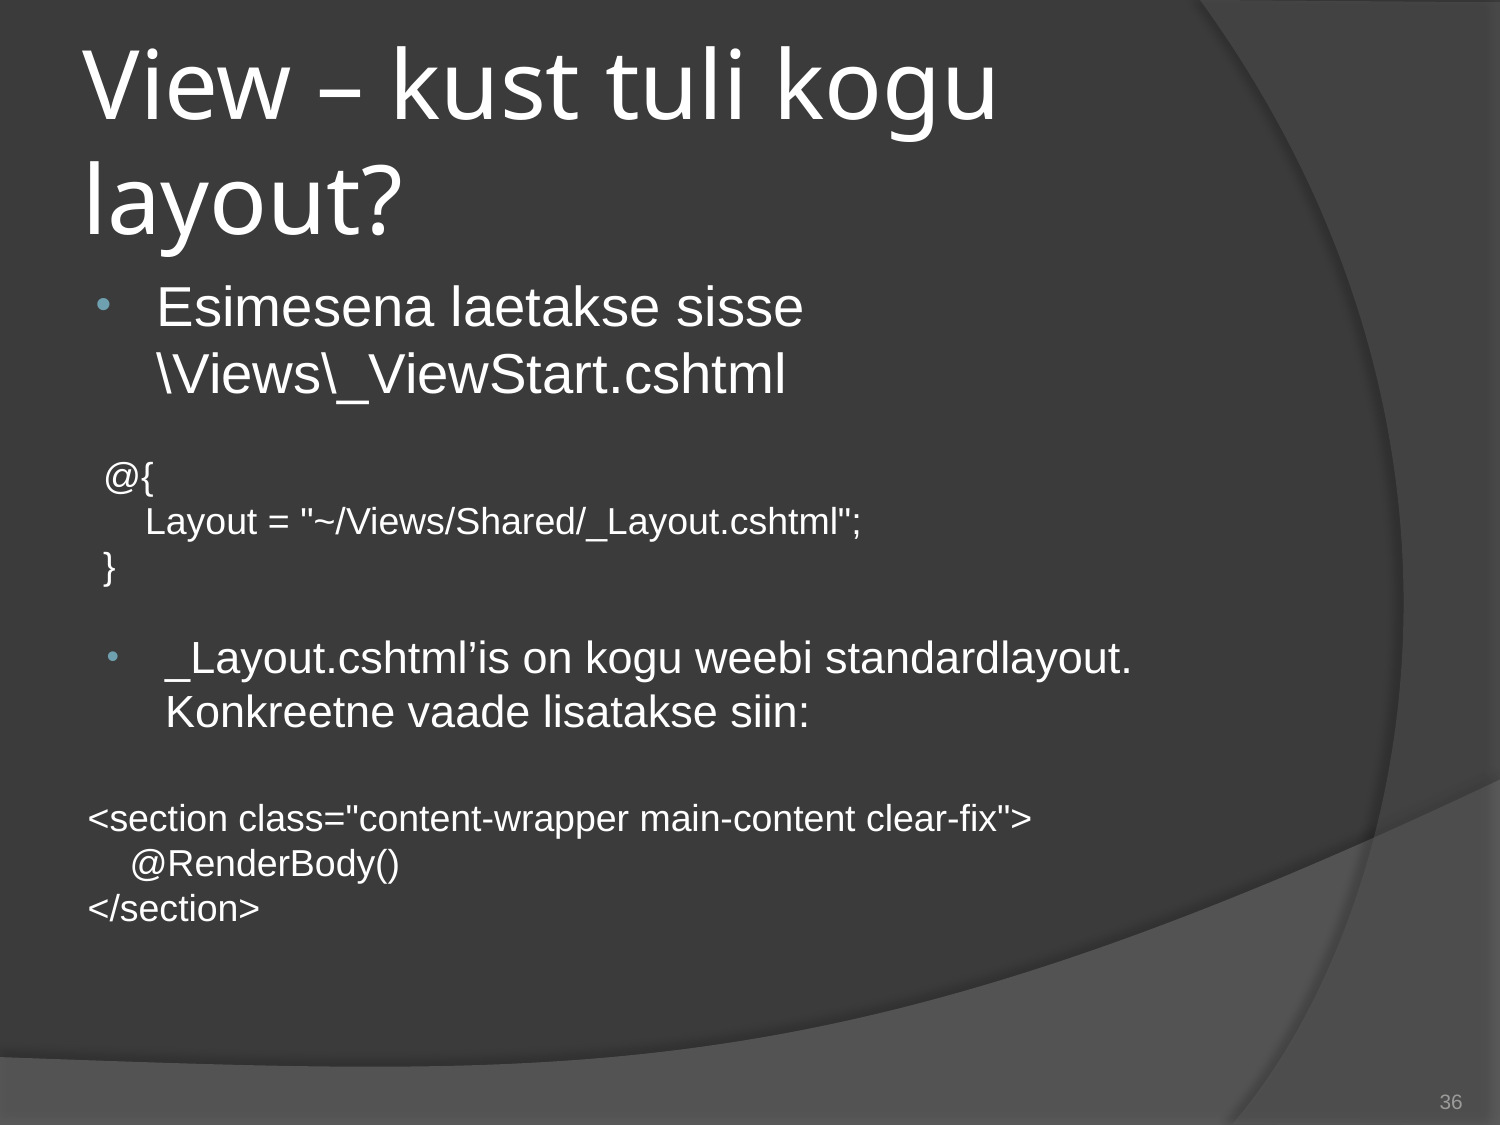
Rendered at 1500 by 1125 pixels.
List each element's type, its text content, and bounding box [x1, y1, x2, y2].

slide_number 36 [1337, 1053, 1463, 1114]
title View – kust tuli kogu layout? [75, 45, 1300, 233]
list Esimesena laetakse sisse \Views\_ViewStart.cshtml [75, 262, 1300, 480]
text_box @{ Layout = "~/Views/Shared/_Layout.cshtml"; } [88, 444, 1211, 595]
text_box <section class="content-wrapper main-content clear-fix"> @RenderBody() </section> [0, 786, 1294, 937]
text_box _Layout.cshtml’is on kogu weebi standardlayout. Konkreetne vaade lisatakse siin: [86, 621, 1312, 799]
